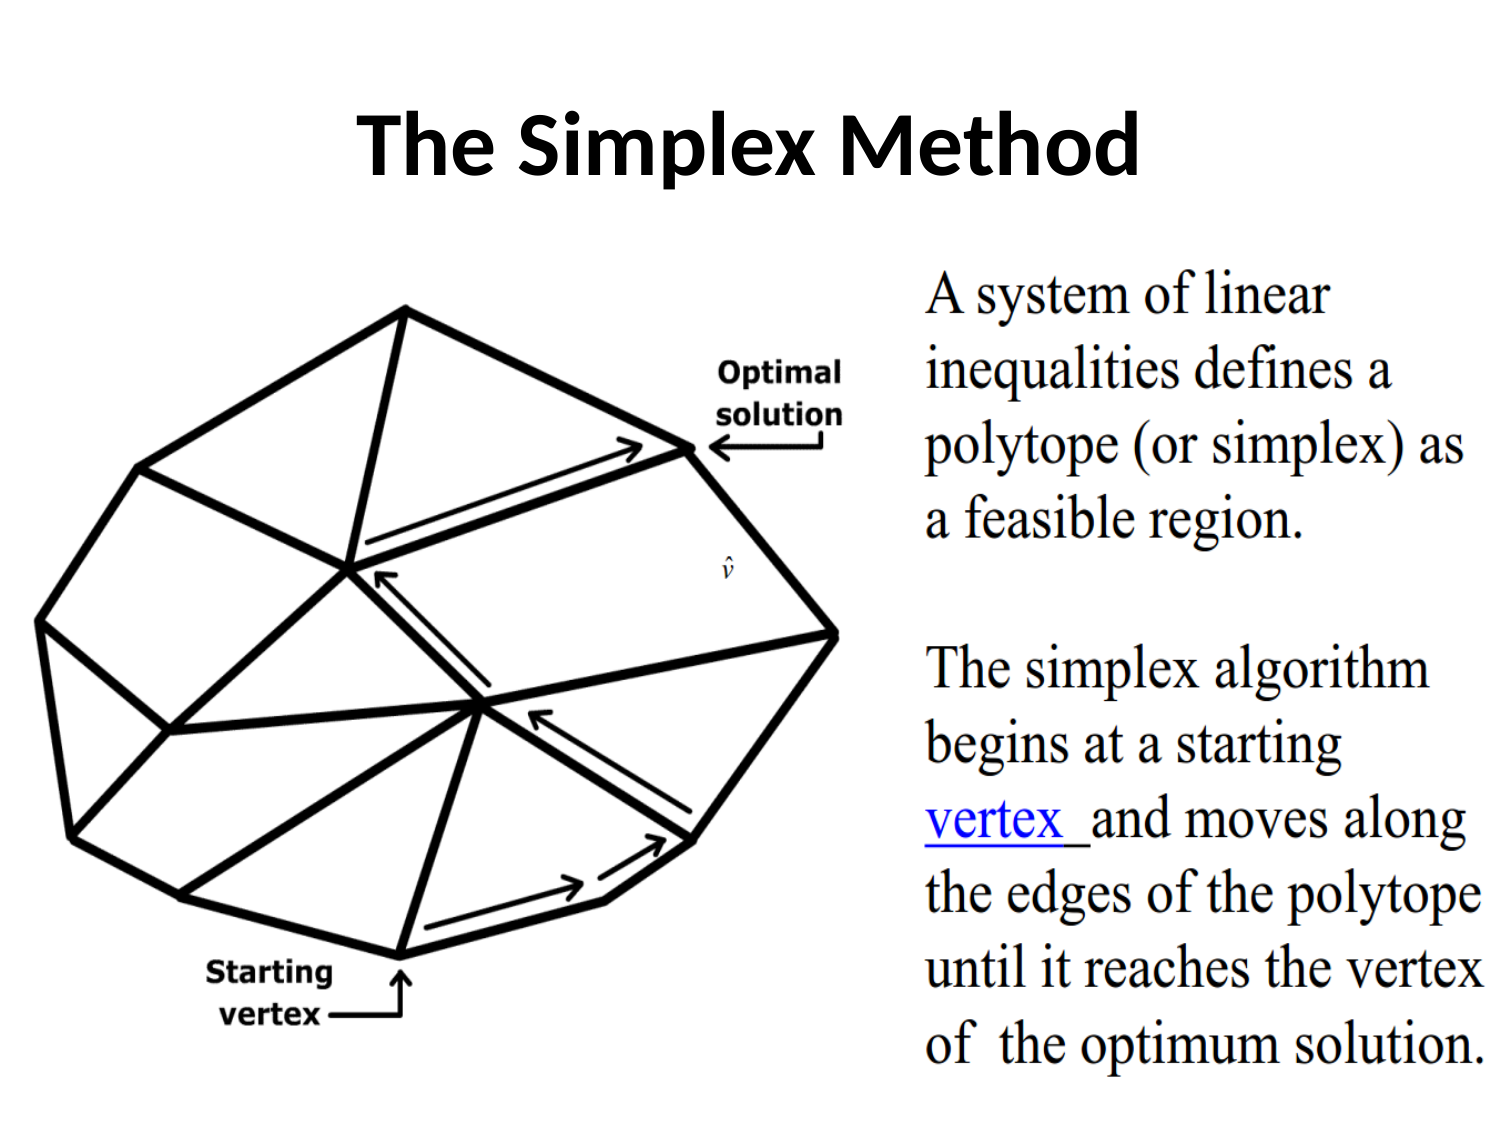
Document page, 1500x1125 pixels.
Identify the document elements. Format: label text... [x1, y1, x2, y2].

title The Simplex Method [75, 45, 1425, 233]
picture [0, 237, 1500, 1109]
